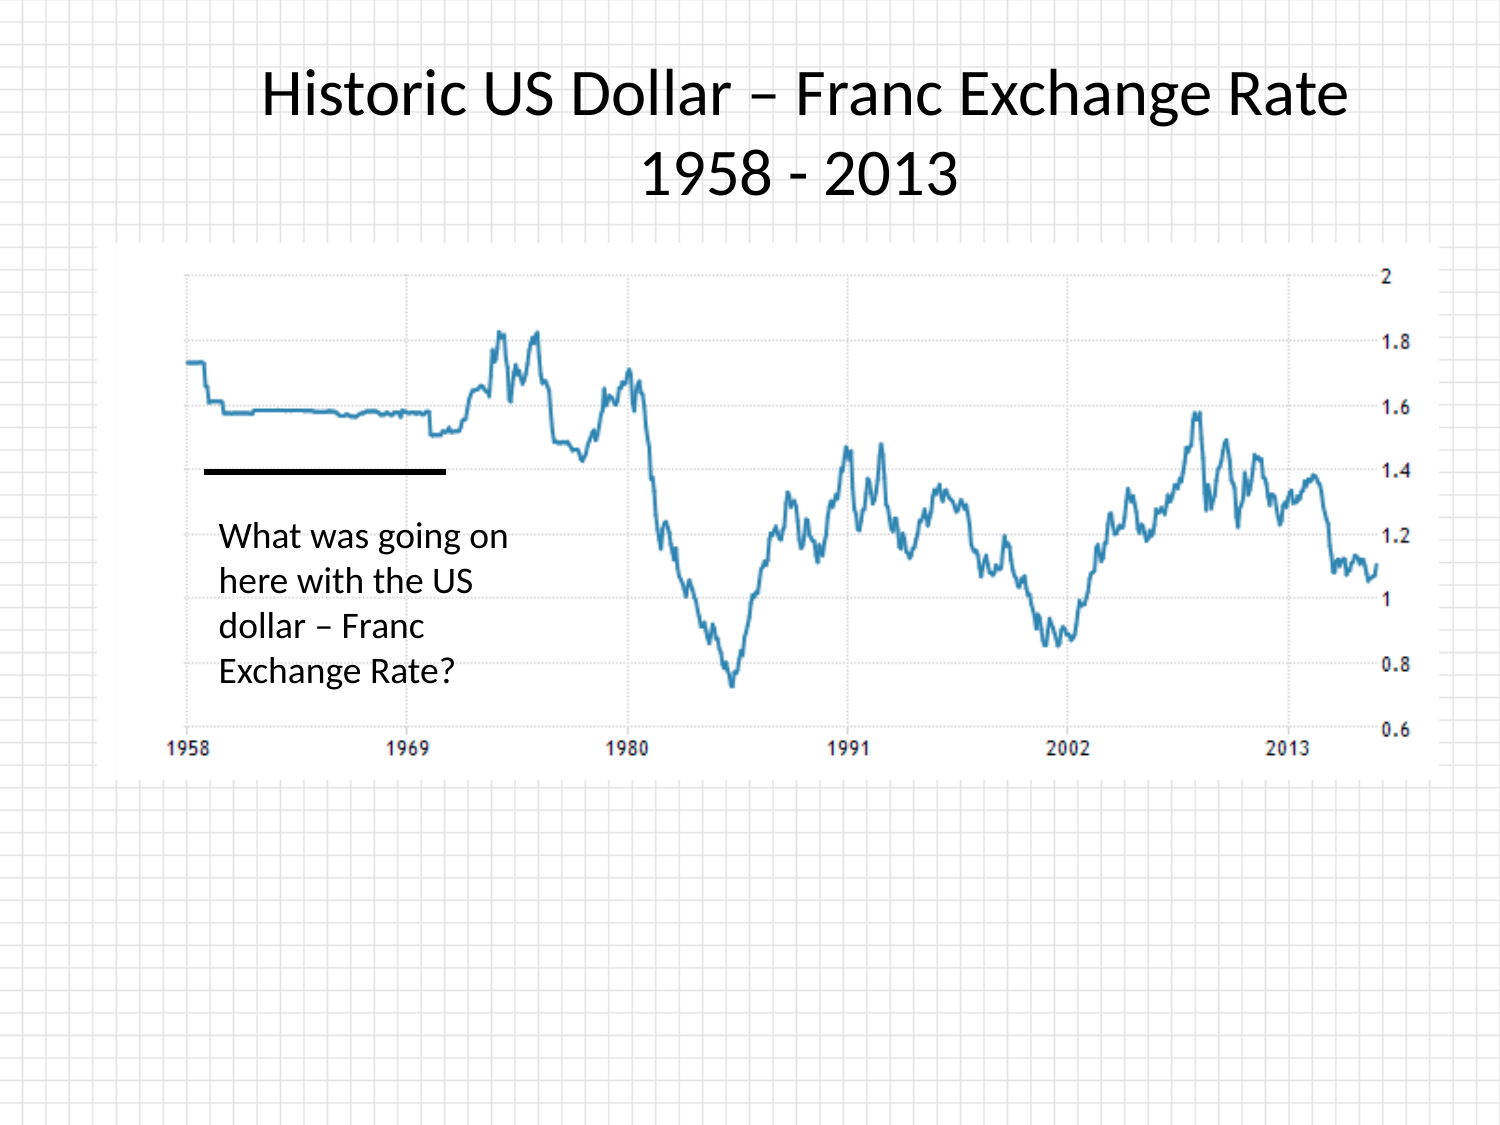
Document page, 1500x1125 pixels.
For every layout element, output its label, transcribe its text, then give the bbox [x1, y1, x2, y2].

text_box Historic US Dollar – Franc Exchange Rate 1958 - 2013 [206, 41, 1407, 217]
picture [97, 243, 1439, 780]
